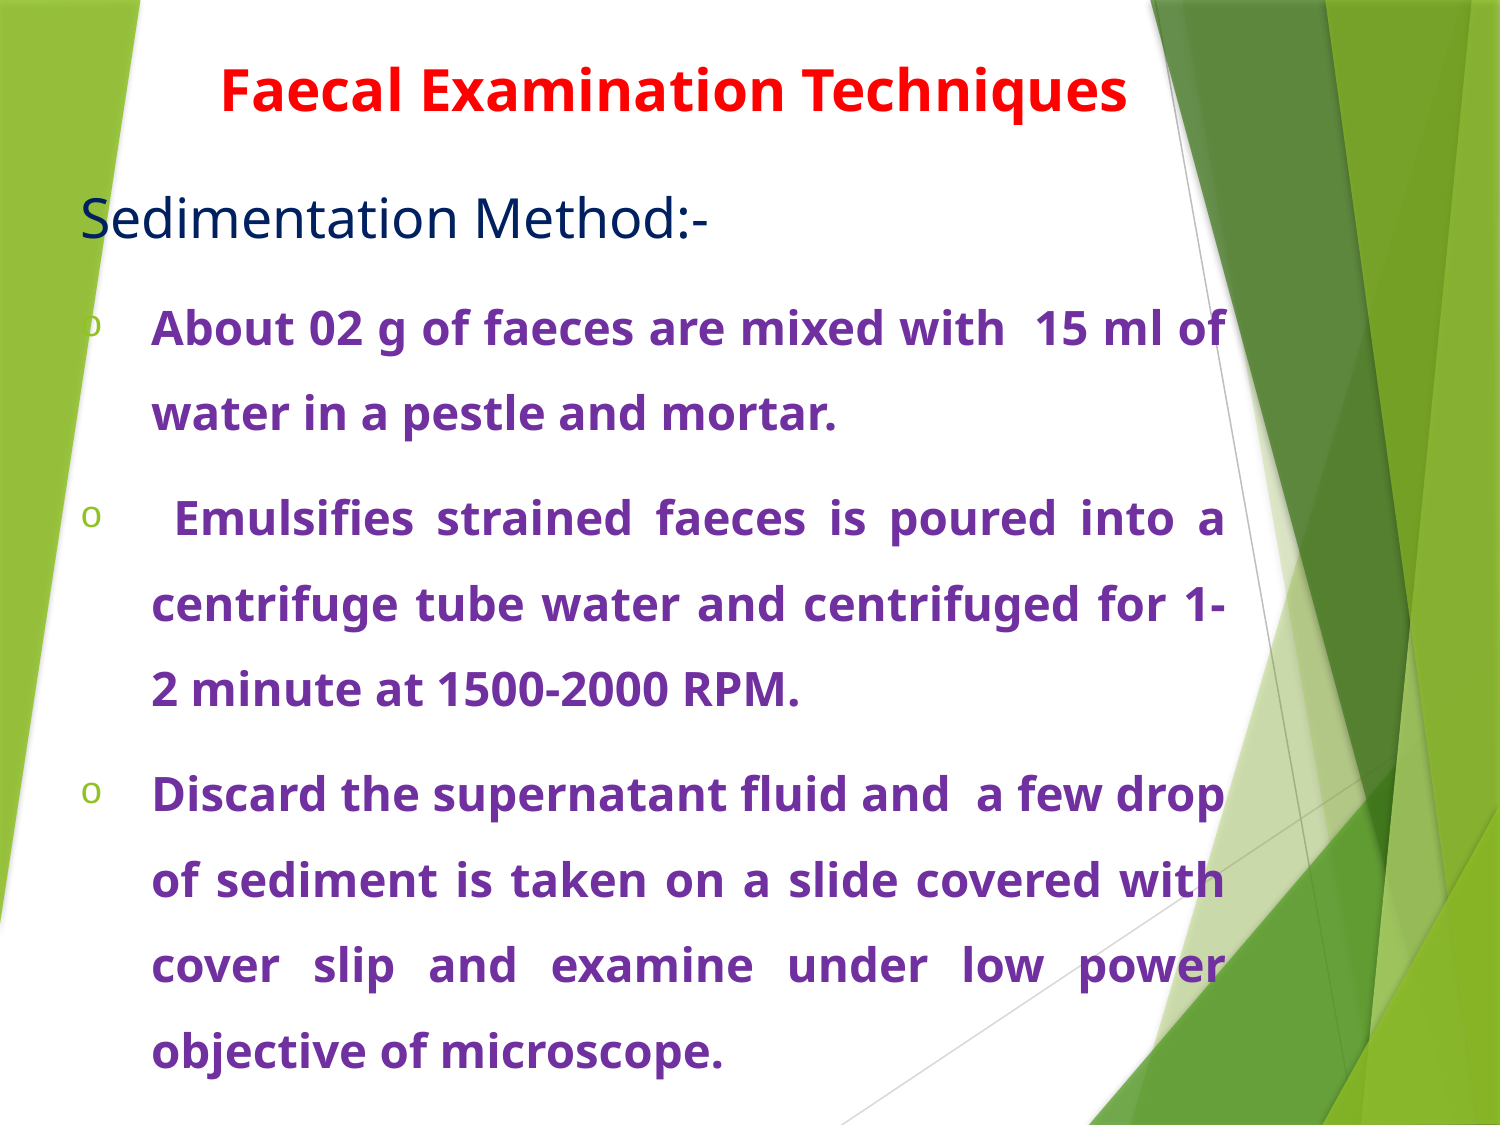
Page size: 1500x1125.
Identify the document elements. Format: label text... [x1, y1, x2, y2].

text_box Faecal Examination Techniques [105, 45, 1243, 131]
subtitle Sedimentation Method:- About 02 g of faeces are mixed with 15 ml of water in a pestle and mortar. Emulsifies strained faeces is poured into a centrifuge tube water and centrifuged for 1-2 minute at 1500-2000 RPM. Discard the supernatant fluid and a few drop of sediment is taken on a slide covered with cover slip and examine under low power objective of microscope. [64, 175, 1243, 1090]
